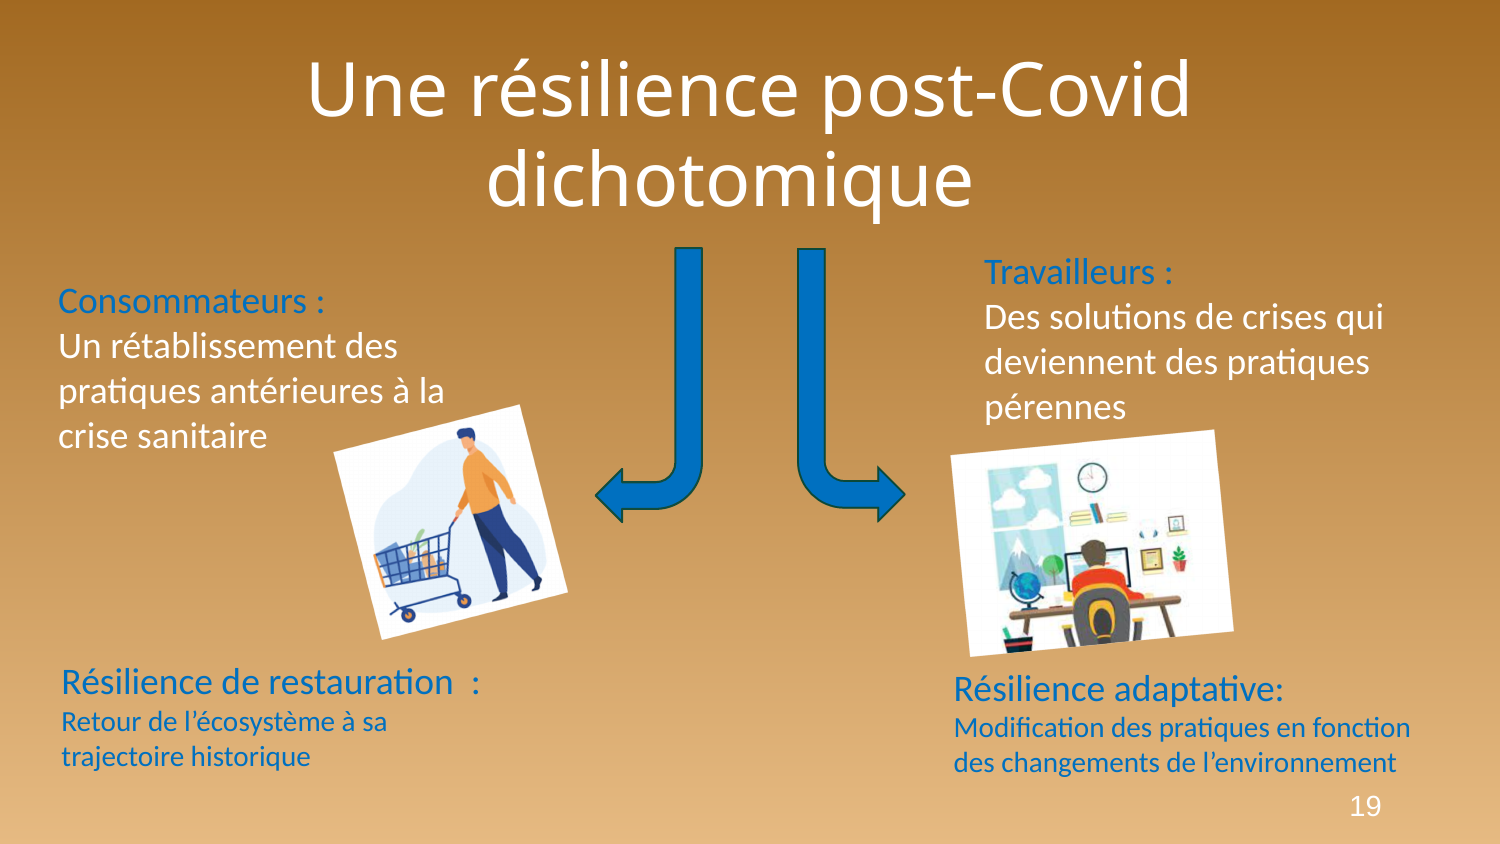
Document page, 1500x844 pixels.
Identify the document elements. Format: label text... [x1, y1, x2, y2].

text_box Travailleurs : Des solutions de crises qui deviennent des pratiques pérennes [969, 239, 1447, 435]
text_box Une résilience post-Covid dichotomique [171, 34, 1329, 229]
text_box Consommateurs : Un rétablissement des pratiques antérieures à la crise sanitaire [43, 268, 481, 463]
text_box [594, 247, 703, 524]
text_box Résilience adaptative: Modification des pratiques en fonction des changements de l’environnement [938, 656, 1434, 786]
slide_number 19 [1059, 786, 1397, 828]
text_box Résilience de restauration : Retour de l’écosystème à sa trajectoire historique [46, 649, 514, 780]
picture [337, 405, 567, 639]
picture [951, 435, 1233, 656]
picture [797, 248, 906, 523]
